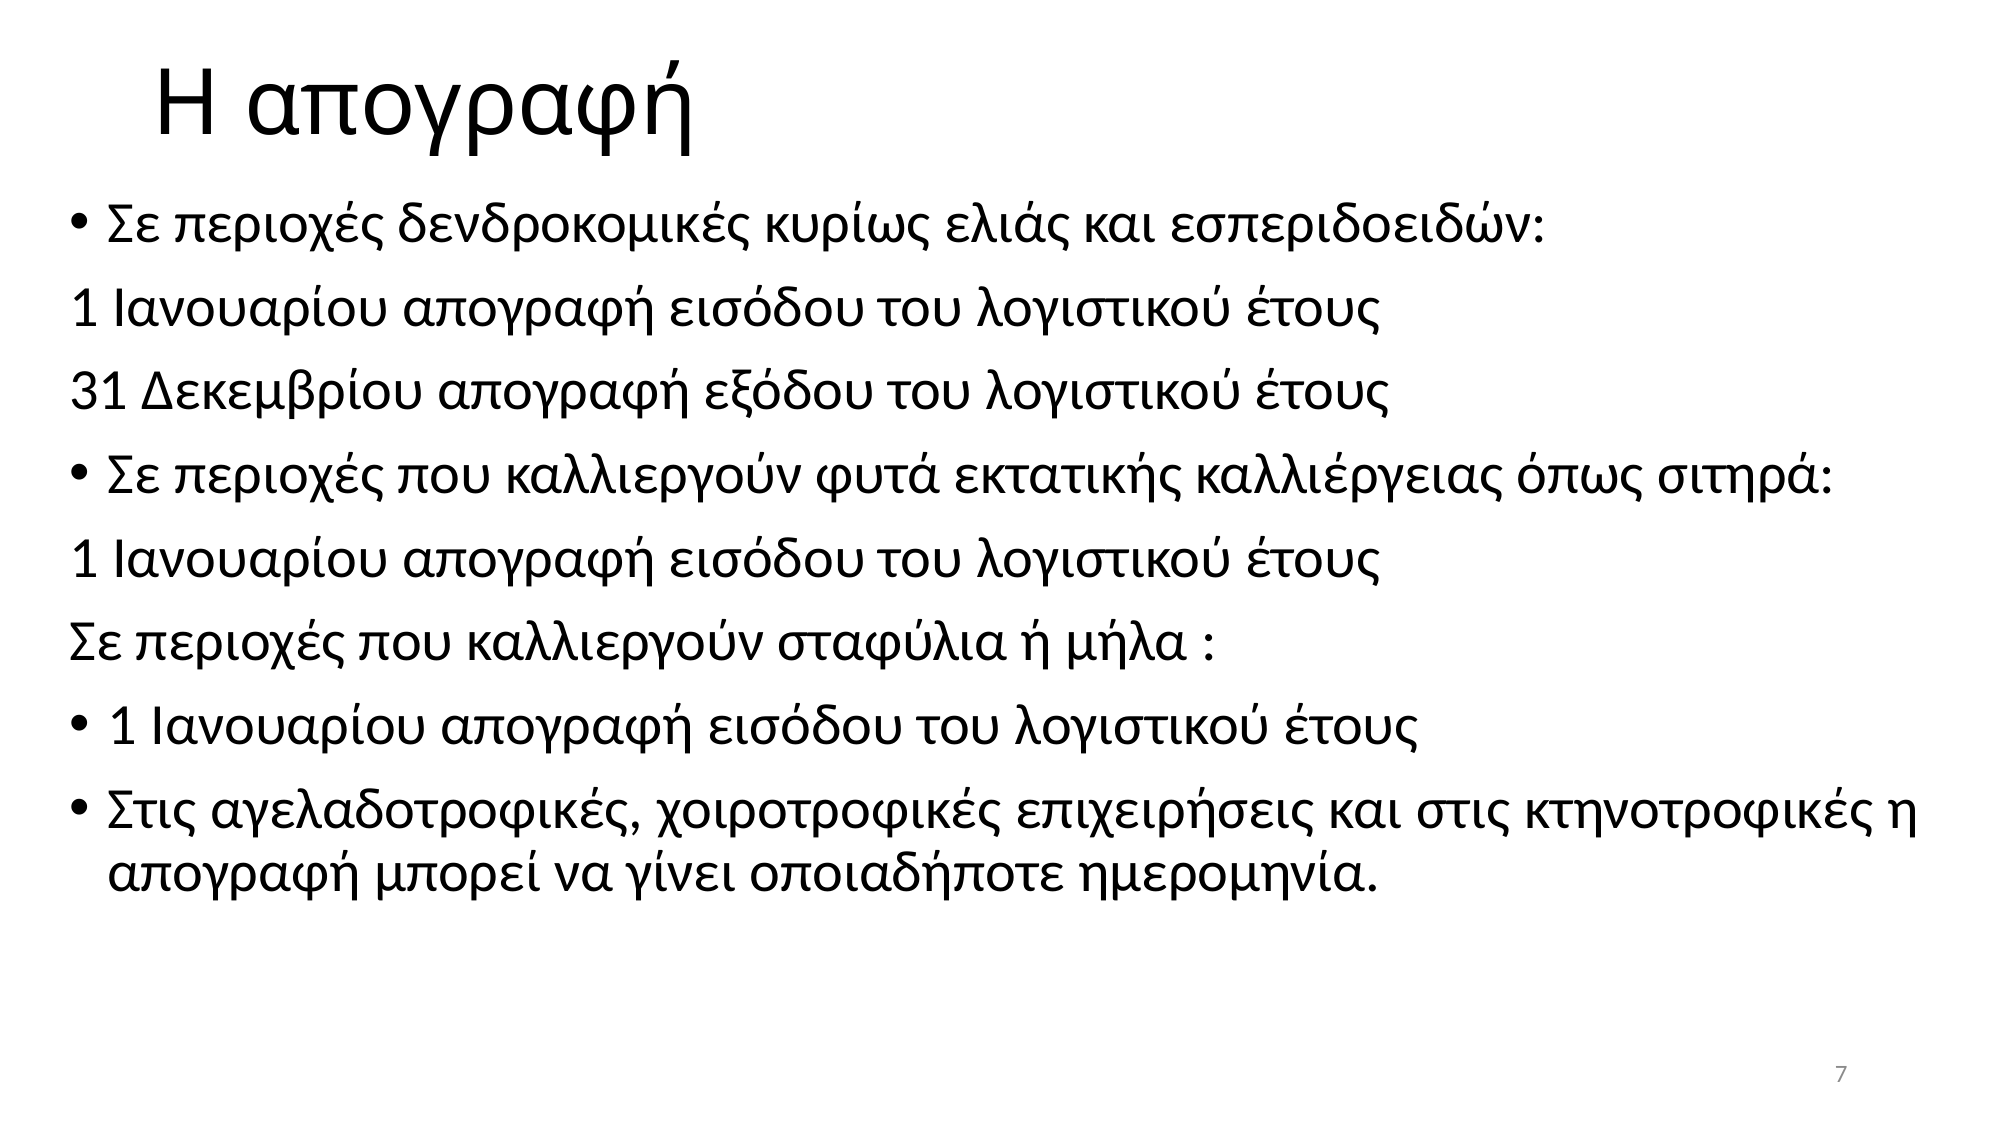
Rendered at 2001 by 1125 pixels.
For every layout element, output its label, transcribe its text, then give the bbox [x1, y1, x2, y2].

title Η απογραφή [137, 46, 1863, 163]
list Σε περιοχές δενδροκομικές κυρίως ελιάς και εσπεριδοειδών: 1 Ιανουαρίου απογραφή εισόδου του λογιστικού έτους 31 Δεκεμβρίου απογραφή εξόδου του λογιστικού έτους Σε περιοχές που καλλιεργούν φυτά εκτατικής καλλιέργειας όπως σιτηρά: 1 Ιανουαρίου απογραφή εισόδου του λογιστικού έτους Σε περιοχές που καλλιεργούν σταφύλια ή μήλα : 1 Ιανουαρίου απογραφή εισόδου του λογιστικού έτους Στις αγελαδοτροφικές, χοιροτροφικές επιχειρήσεις και στις κτηνοτροφικές η απογραφή μπορεί να γίνει οποιαδήποτε ημερομηνία. [54, 184, 1935, 1086]
slide_number 7 [1412, 1042, 1863, 1103]
